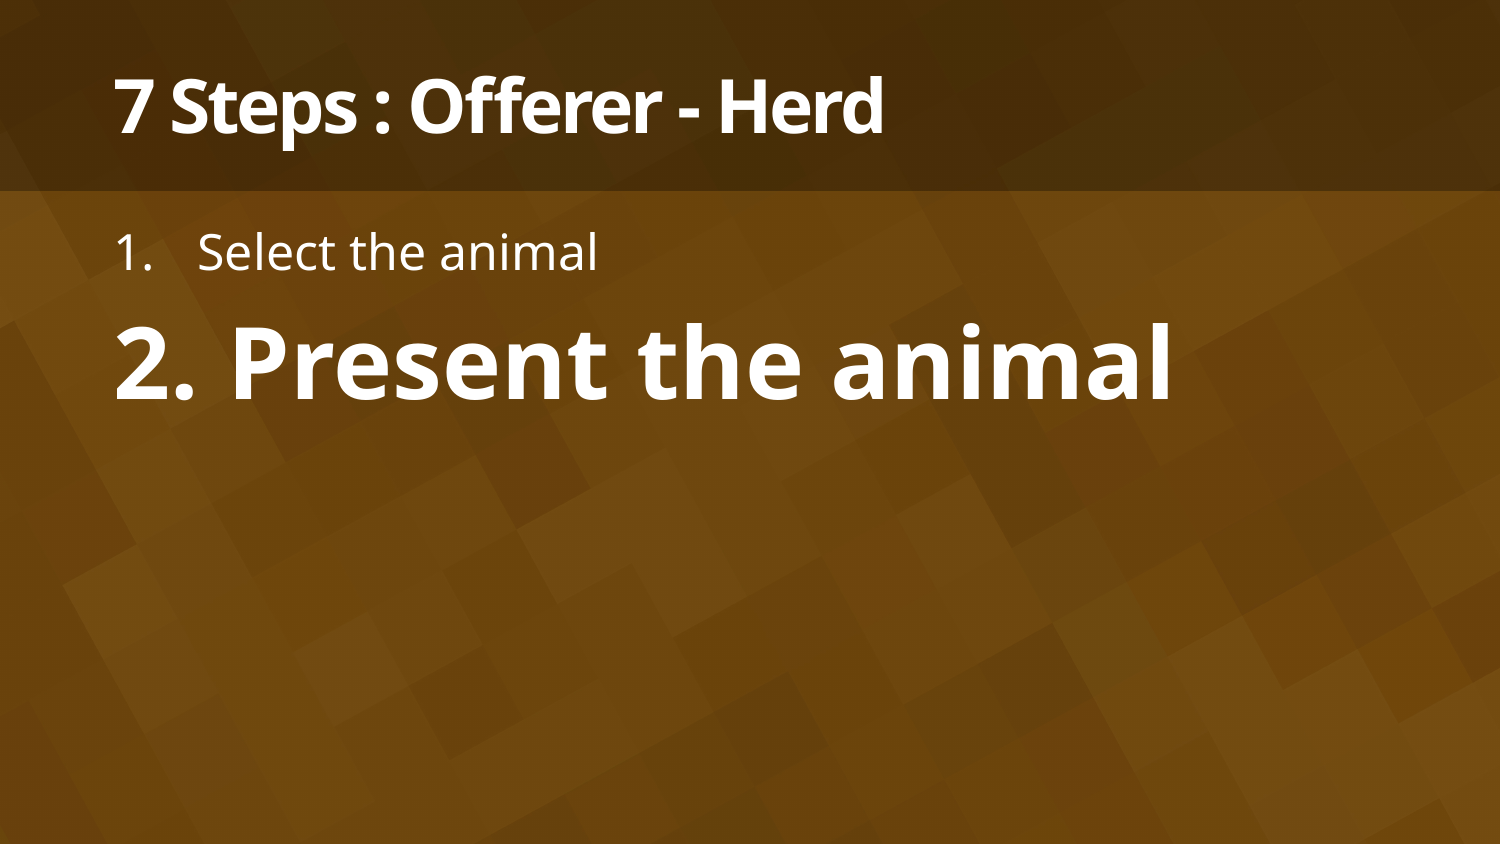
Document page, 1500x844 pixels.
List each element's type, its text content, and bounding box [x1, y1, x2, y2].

list Select the animal Present the animal [98, 212, 1397, 810]
title 7 Steps : Offerer - Herd [98, 33, 1397, 175]
picture [0, 0, 1500, 844]
